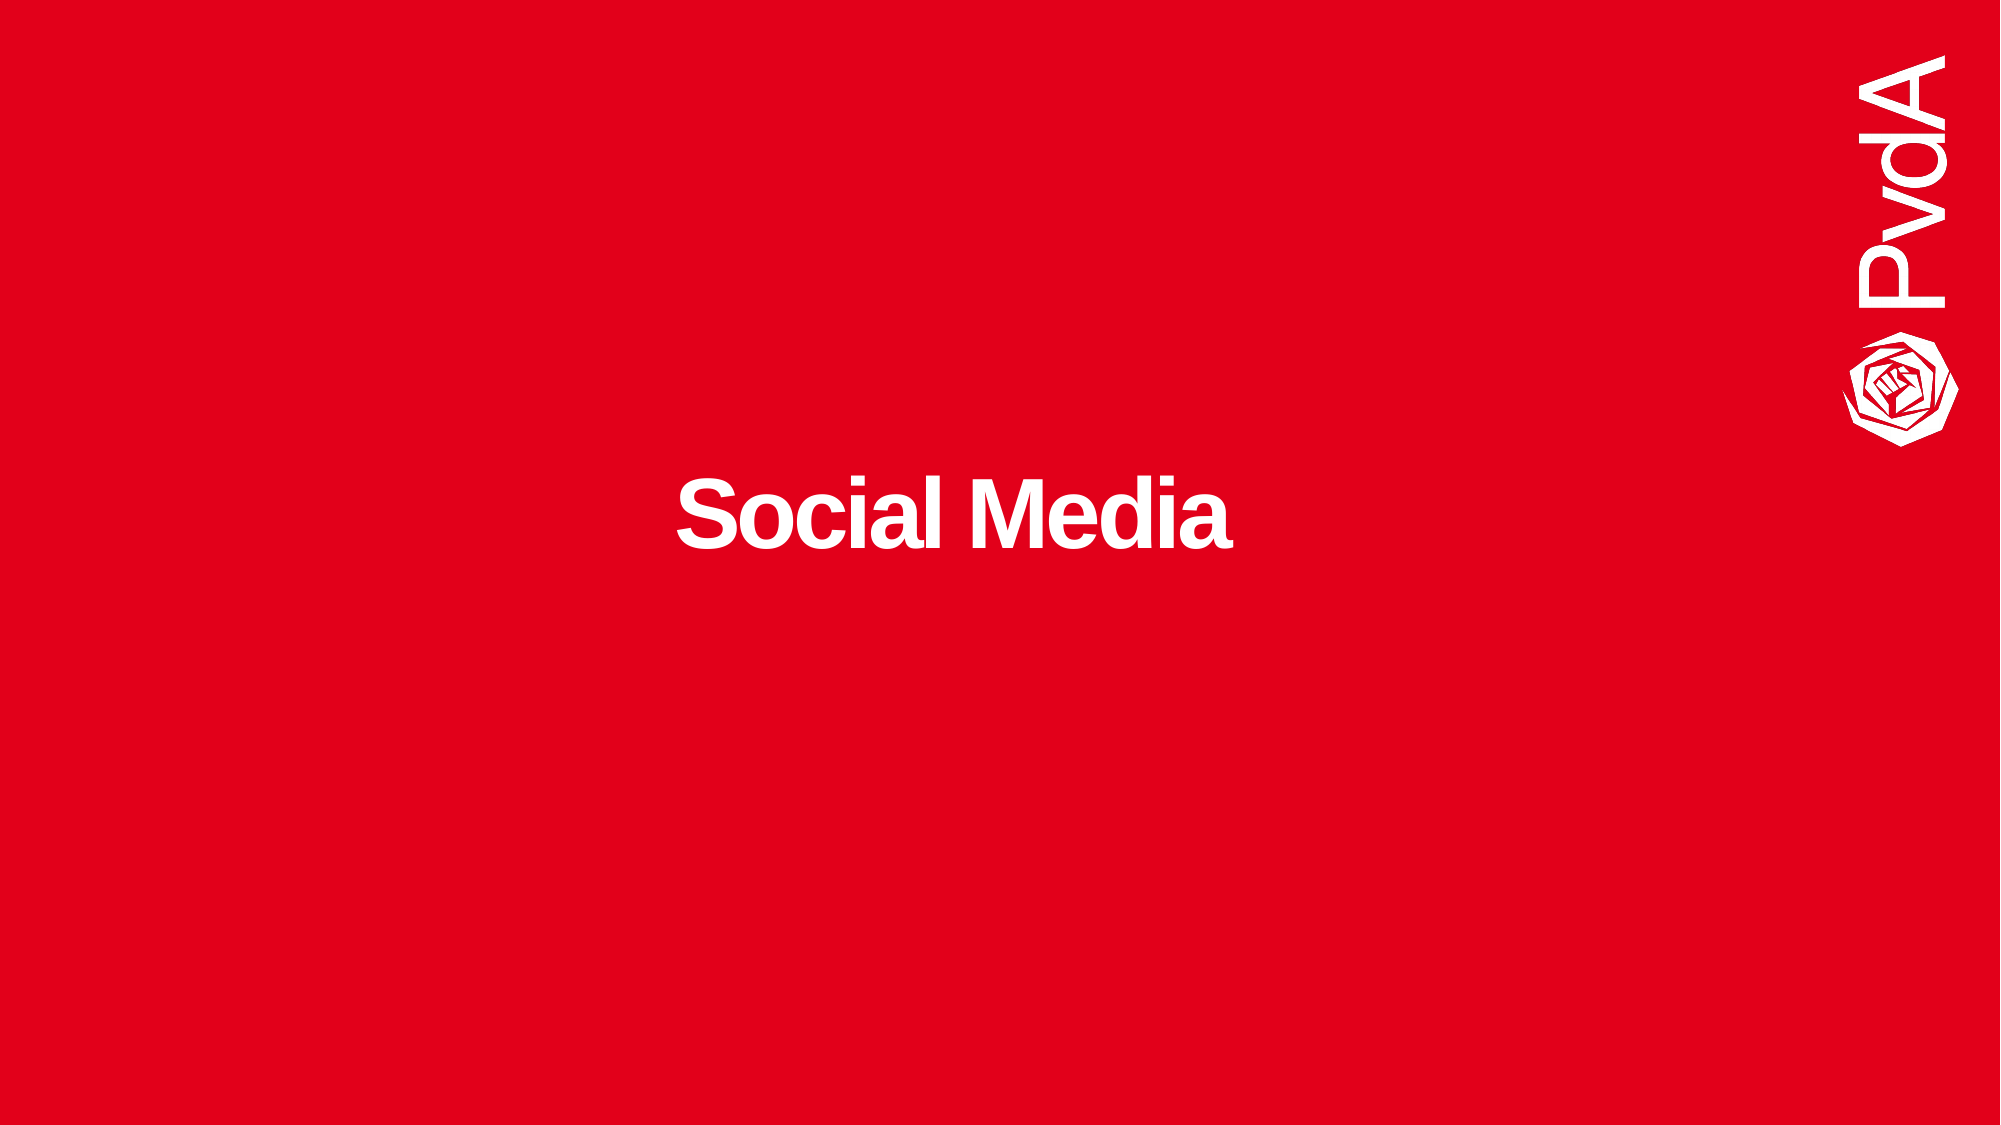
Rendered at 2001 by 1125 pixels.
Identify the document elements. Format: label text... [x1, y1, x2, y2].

title Social Media [101, 438, 1807, 720]
picture [1842, 55, 1959, 447]
